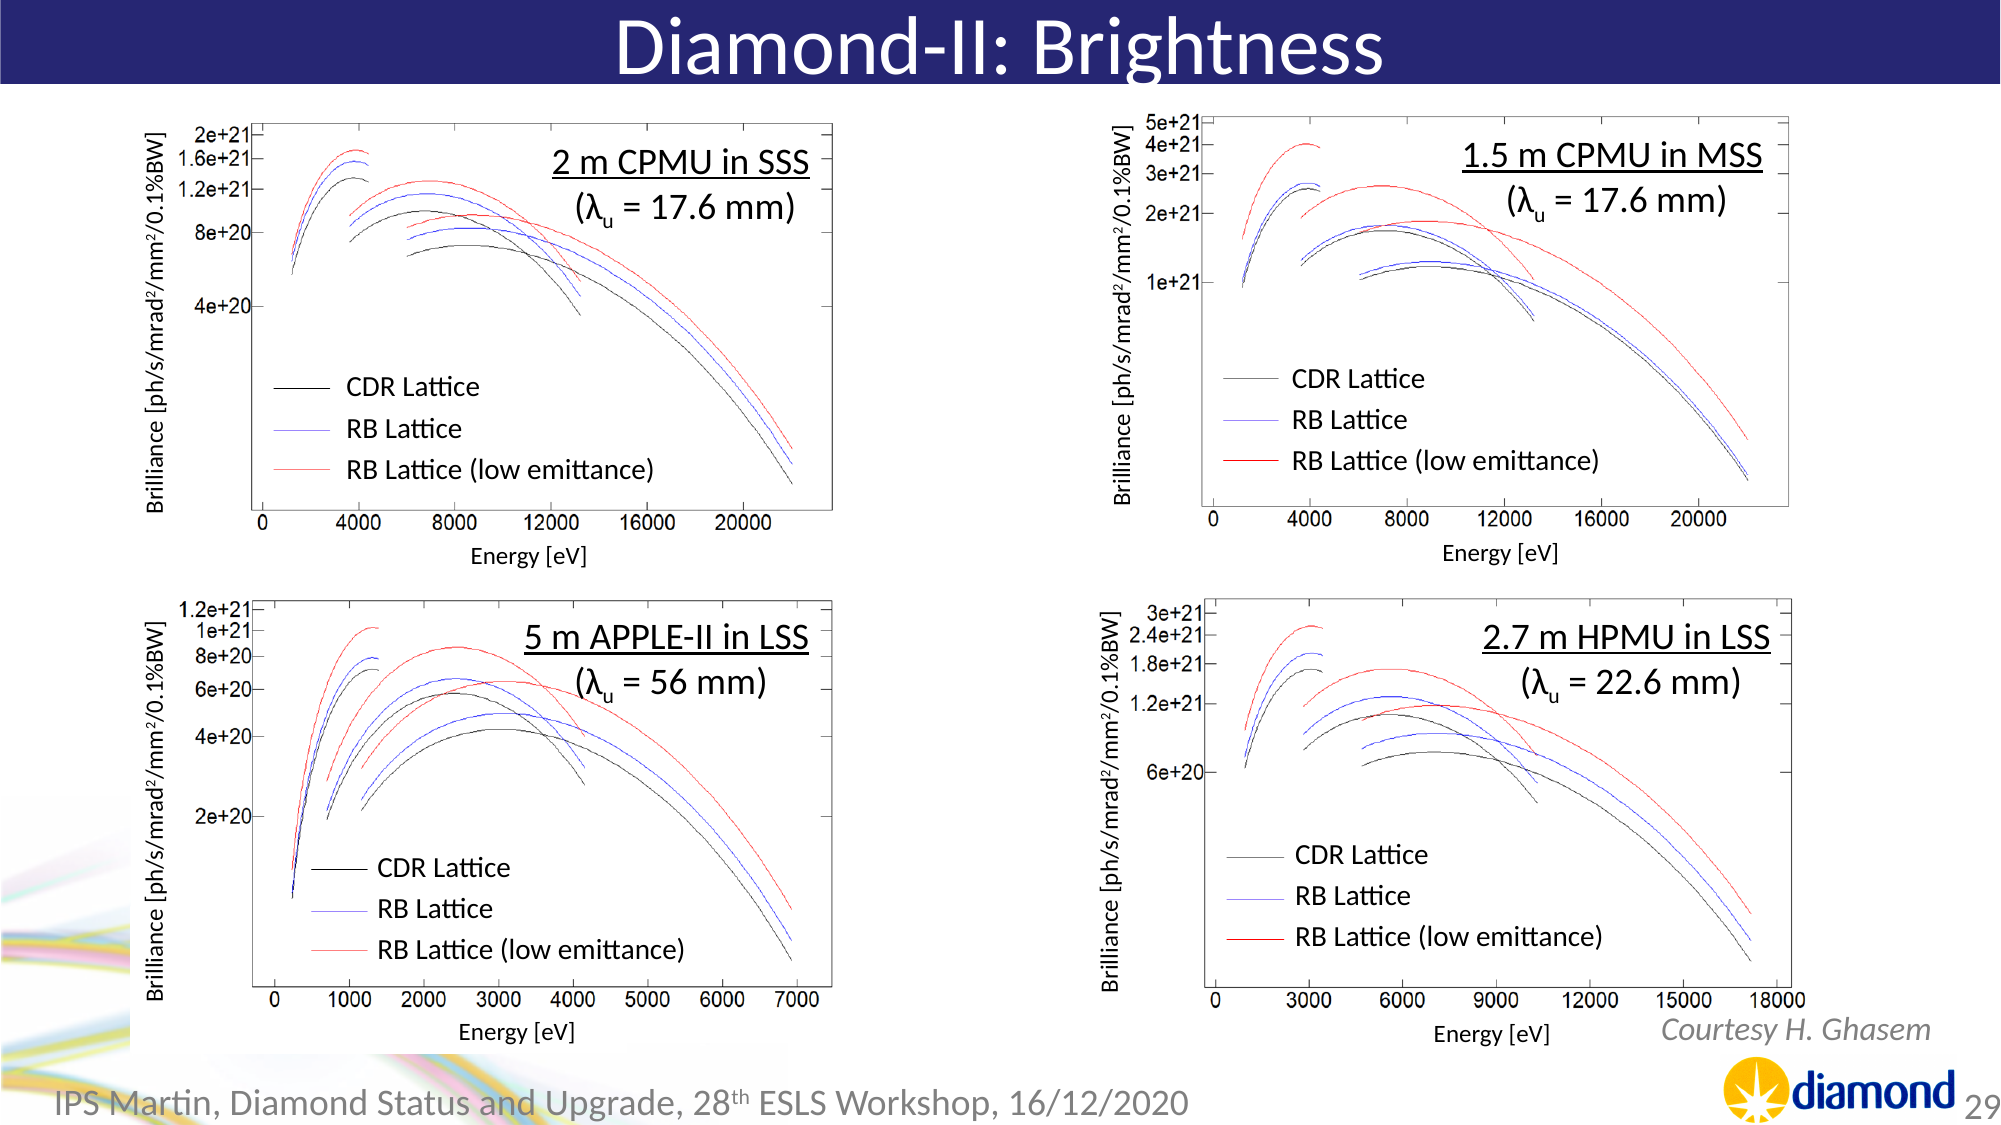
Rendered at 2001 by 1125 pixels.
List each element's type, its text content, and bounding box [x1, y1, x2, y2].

picture [1720, 1054, 1957, 1125]
picture [1, 796, 788, 1125]
slide_number 29 [1949, 1074, 2000, 1125]
title Diamond-II: Brightness [39, 0, 1961, 102]
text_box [130, 586, 836, 1055]
text_box Courtesy H. Ghasem [1813, 999, 1947, 1055]
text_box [1097, 91, 1794, 576]
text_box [1085, 578, 1809, 1057]
footer IPS Martin, Diamond Status and Upgrade, 28th ESLS Workshop, 16/12/2020 [39, 1070, 1583, 1125]
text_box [130, 99, 837, 578]
